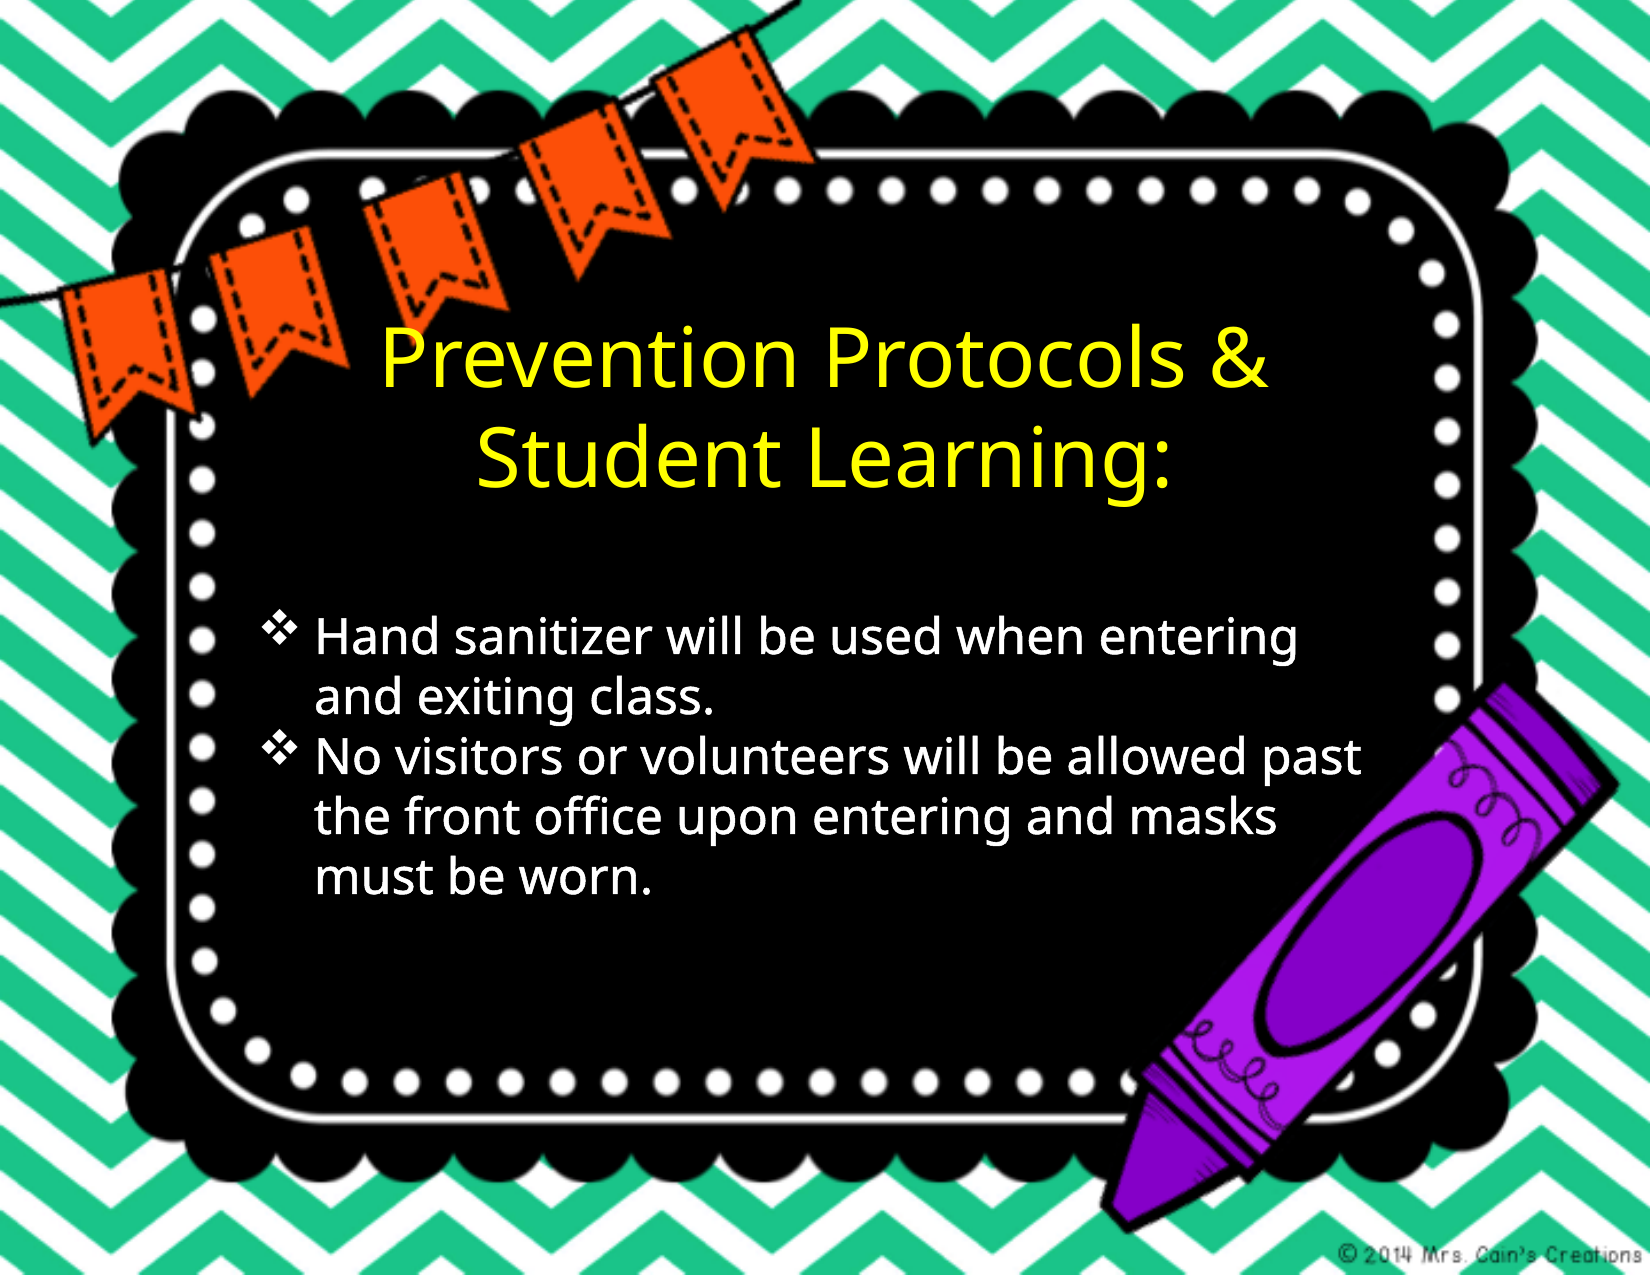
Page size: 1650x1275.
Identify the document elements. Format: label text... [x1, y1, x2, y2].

text_box Prevention Protocols & Student Learning: Hand sanitizer will be used when entering and exiting class. No visitors or volunteers will be allowed past the front office upon entering and masks must be worn. [242, 296, 1408, 912]
picture [0, 0, 1650, 1275]
